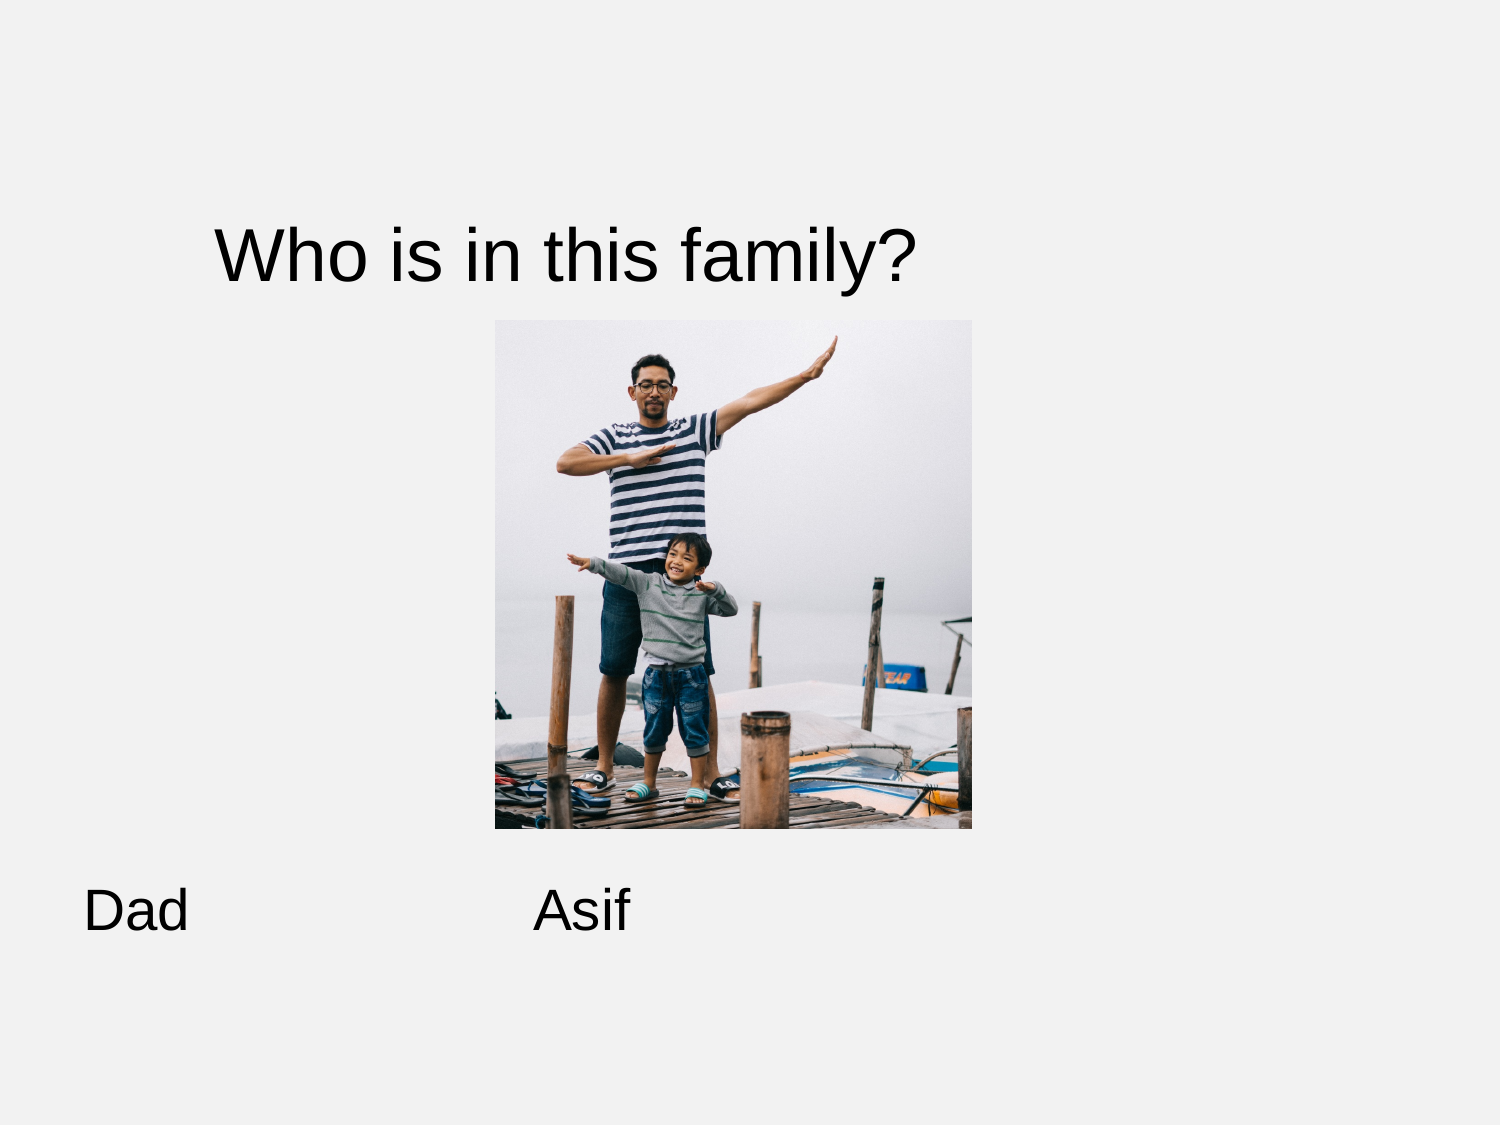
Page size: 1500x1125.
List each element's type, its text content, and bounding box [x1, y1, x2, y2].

text_box Dad Asif [68, 864, 646, 950]
text_box Who is in this family? [199, 199, 934, 305]
picture [495, 320, 972, 829]
